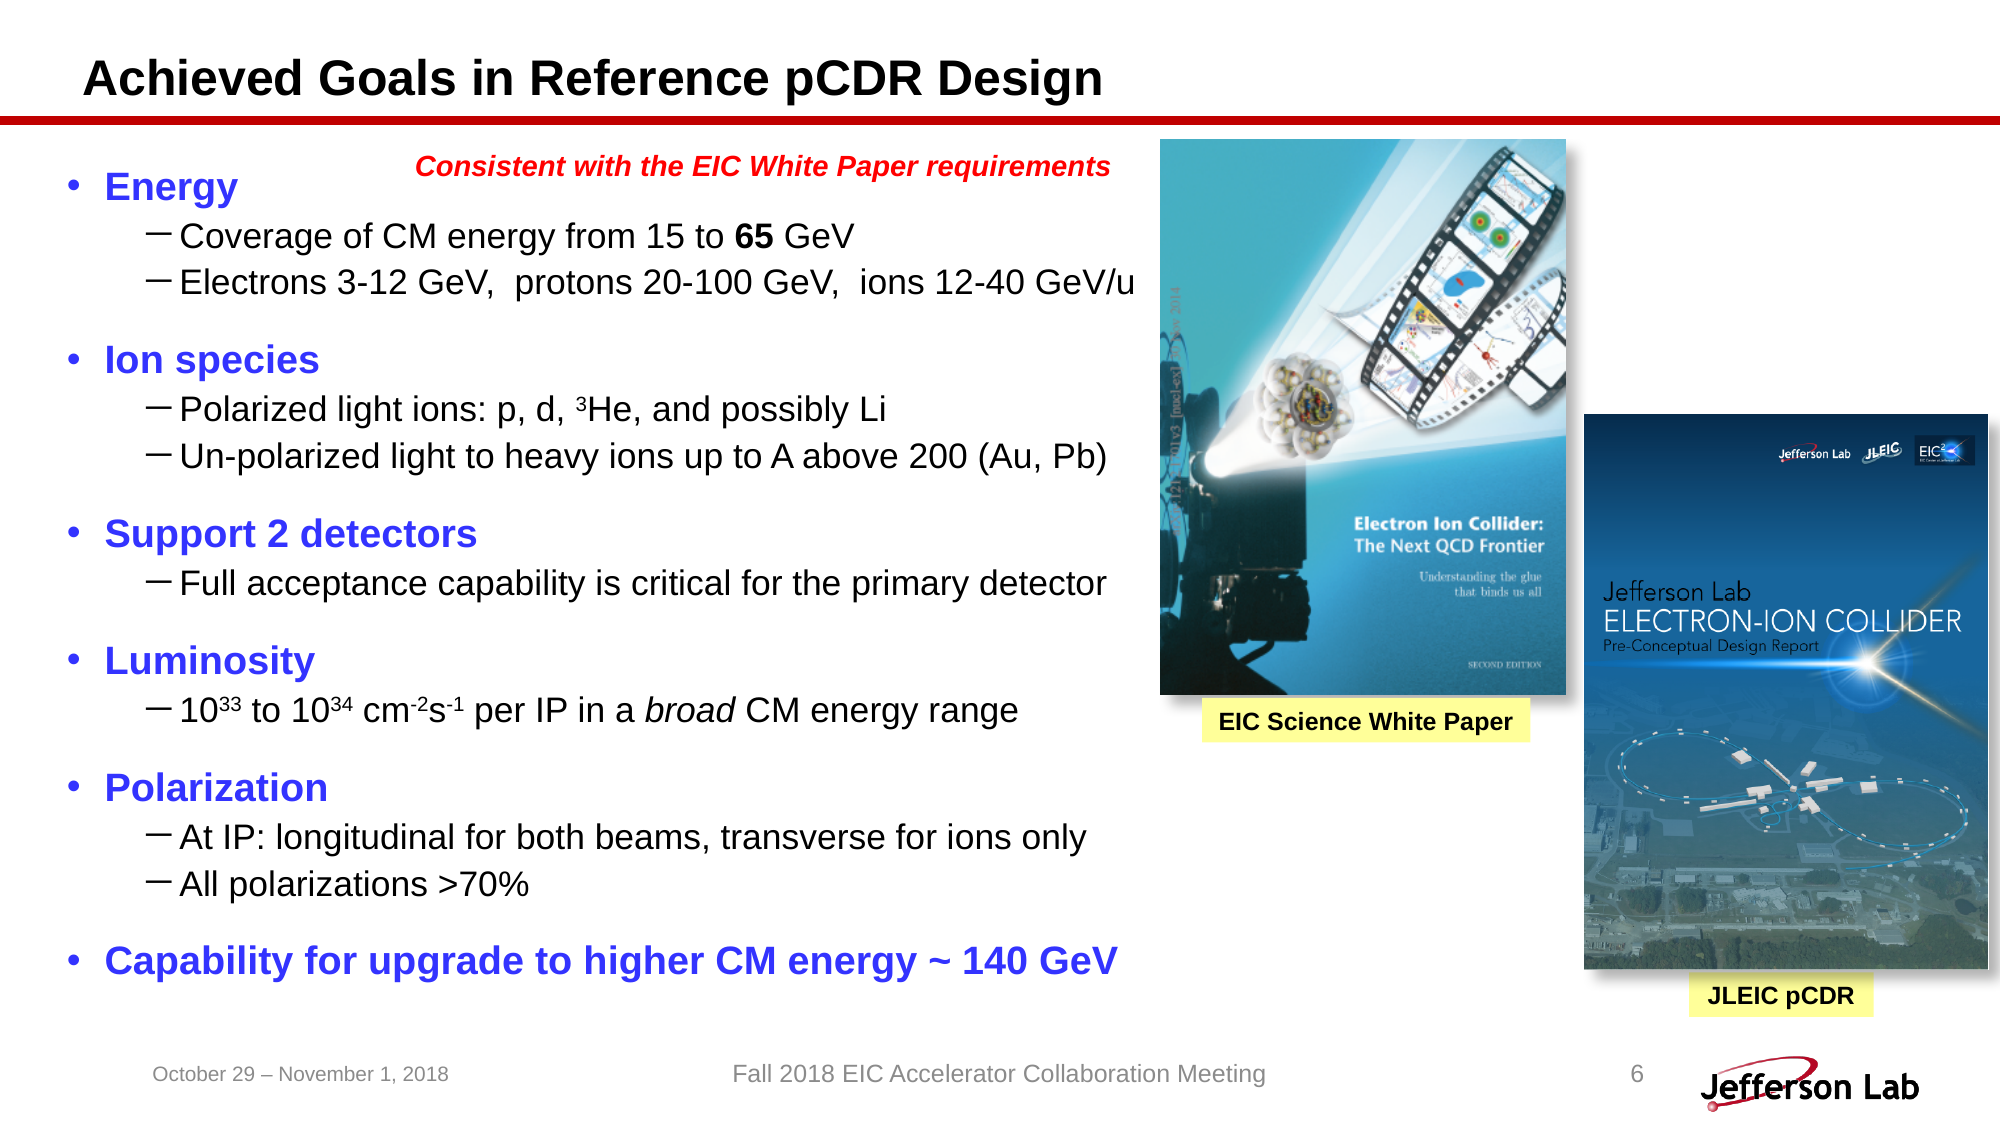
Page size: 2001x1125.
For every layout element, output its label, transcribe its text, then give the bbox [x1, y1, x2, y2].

text_box EIC Science White Paper [1202, 697, 1531, 743]
slide_number 6 [1412, 1042, 1863, 1103]
text_box JLEIC pCDR [1689, 988, 1874, 1017]
picture [1160, 139, 1566, 695]
text_box Consistent with the EIC White Paper requirements [391, 139, 1136, 190]
title Achieved Goals in Reference pCDR Design [67, 39, 1919, 120]
picture [1698, 1047, 1933, 1124]
list Energy Coverage of CM energy from 15 to 65 GeV Electrons 3-12 GeV, protons 20-100 GeV, ions 12-40 GeV/u Ion species Polarized light ions: p, d, 3He, and possibly Li Un-polarized light to heavy ions up to A above 200 (Au, Pb) Support 2 detectors Full acceptance capability is critical for the primary detector Luminosity 1033 to 1034 cm-2s-1 per IP in a broad CM energy range Polarization At IP: longitudinal for both beams, transverse for ions only All polarizations >70% Capability for upgrade to higher CM energy ~ 140 GeV [51, 158, 1904, 1042]
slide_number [137, 1042, 588, 1103]
picture [1583, 414, 1989, 970]
footer Fall 2018 EIC Accelerator Collaboration Meeting [662, 1042, 1338, 1103]
